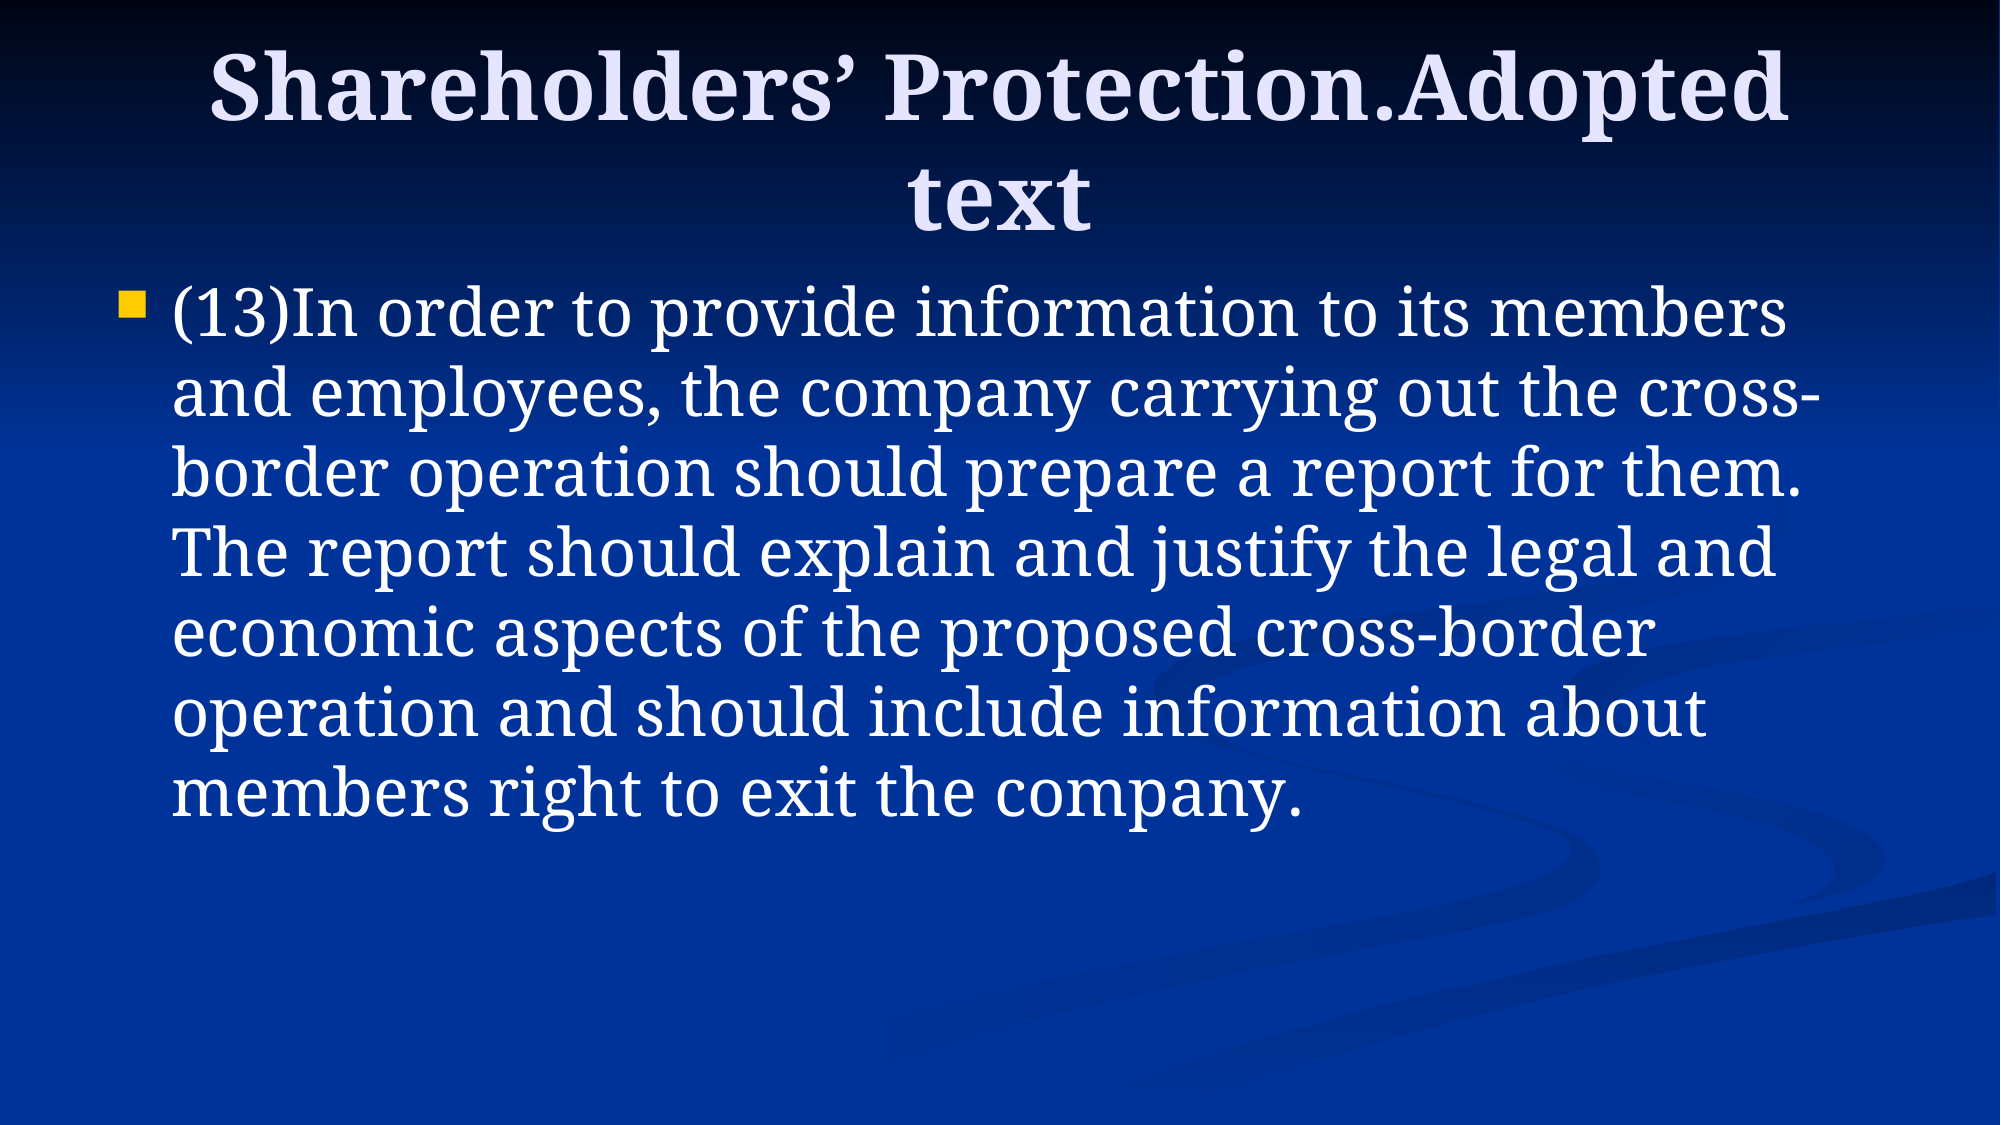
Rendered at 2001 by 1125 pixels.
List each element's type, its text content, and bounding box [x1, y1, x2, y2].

title Shareholders’ Protection.Adopted text [99, 44, 1901, 233]
list (13)In order to provide information to its members and employees, the company carrying out the cross-border operation should prepare a report for them. The report should explain and justify the legal and economic aspects of the proposed cross-border operation and should include information about members right to exit the company. [99, 262, 1901, 1006]
